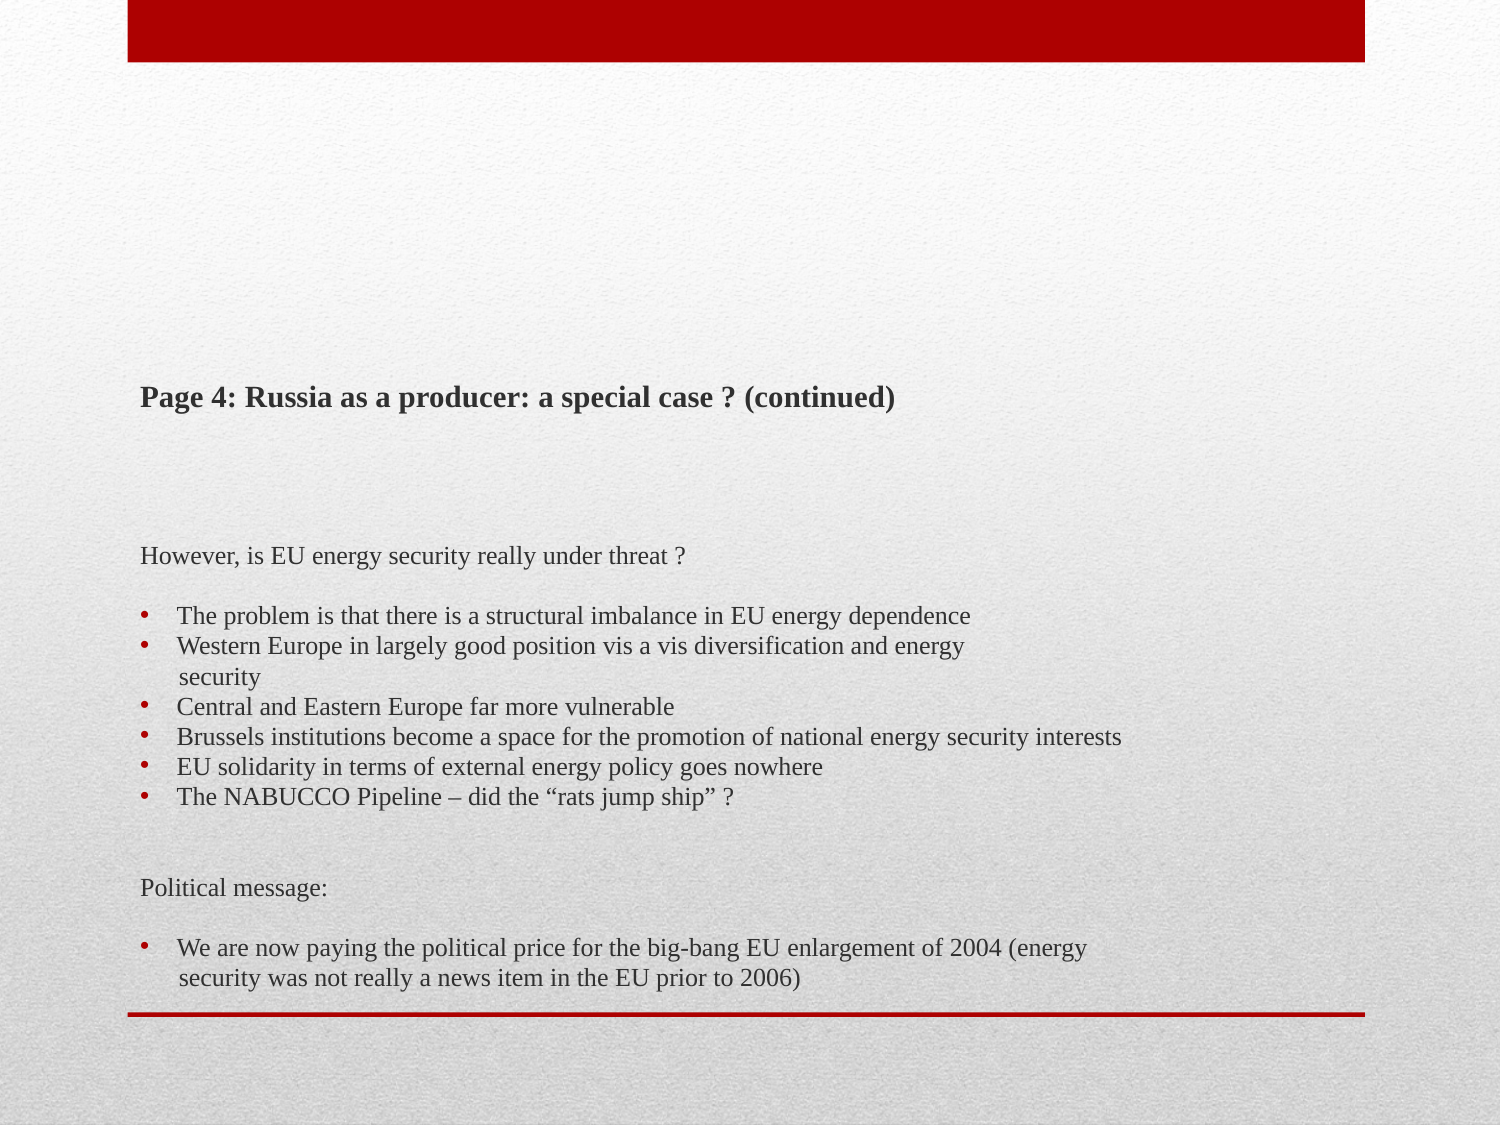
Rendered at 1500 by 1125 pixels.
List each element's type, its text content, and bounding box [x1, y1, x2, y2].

list Page 4: Russia as a producer: a special case ? (continued) However, is EU energy security really under threat ? The problem is that there is a structural imbalance in EU energy dependence Western Europe in largely good position vis a vis diversification and energy security Central and Eastern Europe far more vulnerable Brussels institutions become a space for the promotion of national energy security interests EU solidarity in terms of external energy policy goes nowhere The NABUCCO Pipeline – did the “rats jump ship” ? Political message: We are now paying the political price for the big-bang EU enlargement of 2004 (energy security was not really a news item in the EU prior to 2006) [125, 66, 1363, 1012]
